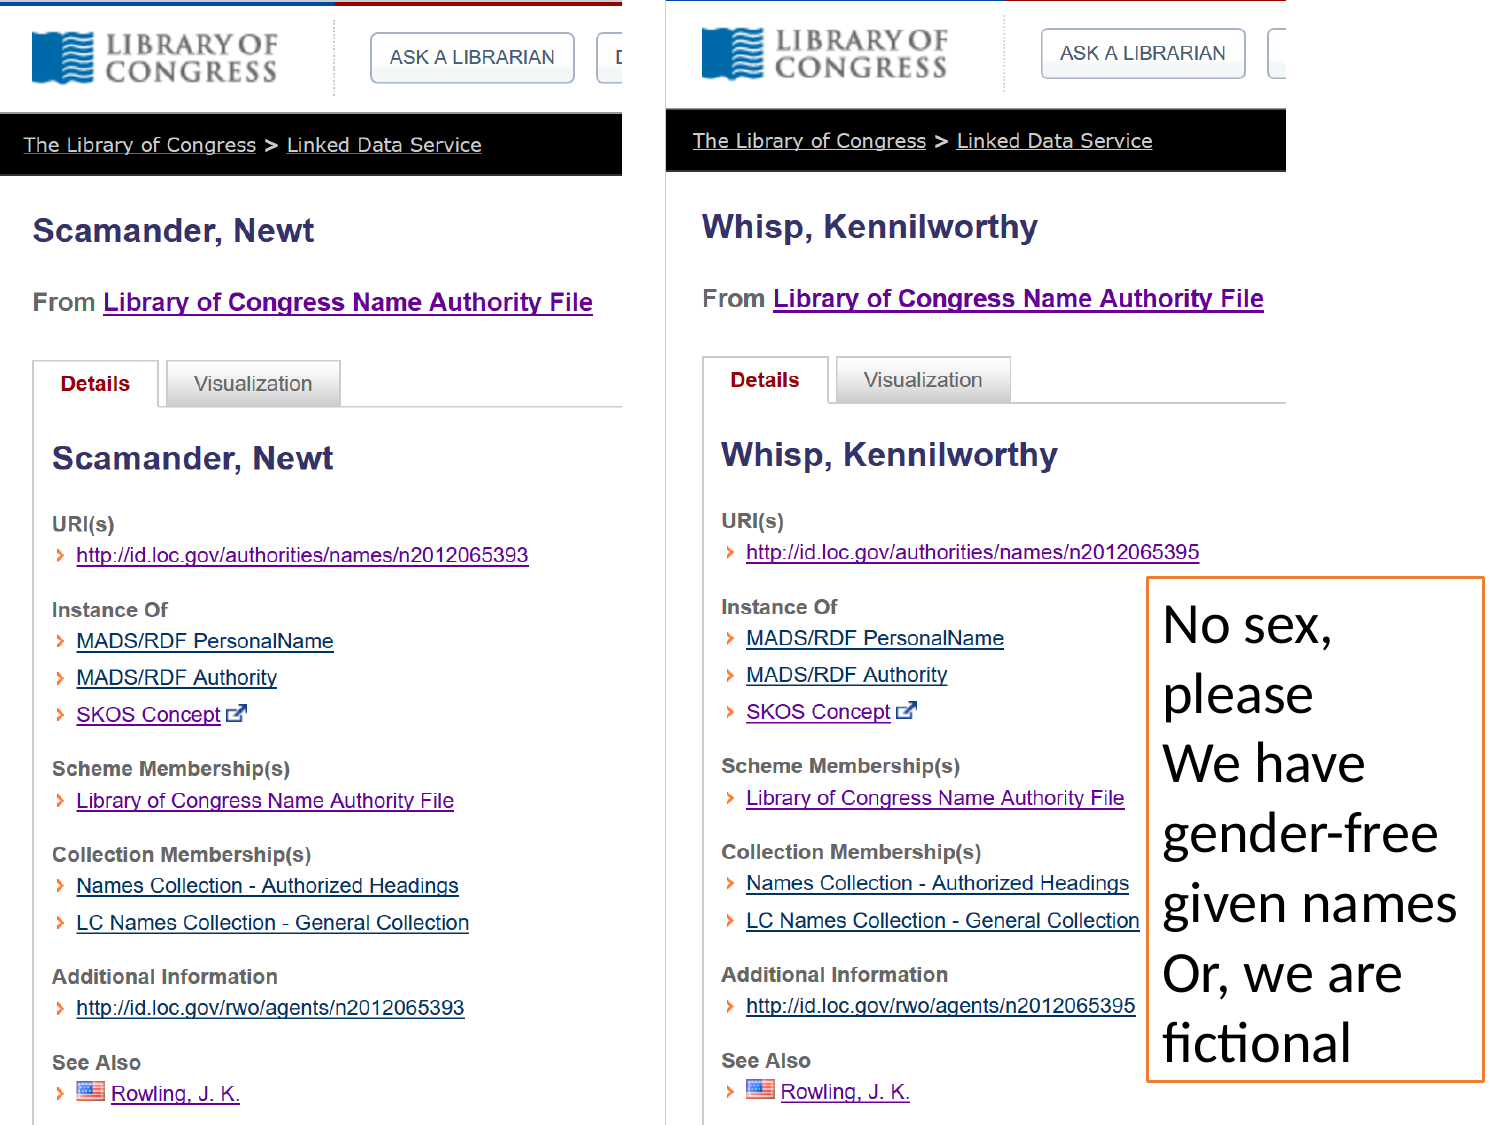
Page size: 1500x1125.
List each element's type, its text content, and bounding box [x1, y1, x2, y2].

picture [0, 0, 622, 1125]
text_box No sex, please We have gender-free given names Or, we are fictional [1286, 577, 1484, 1082]
picture [665, 0, 1286, 1125]
